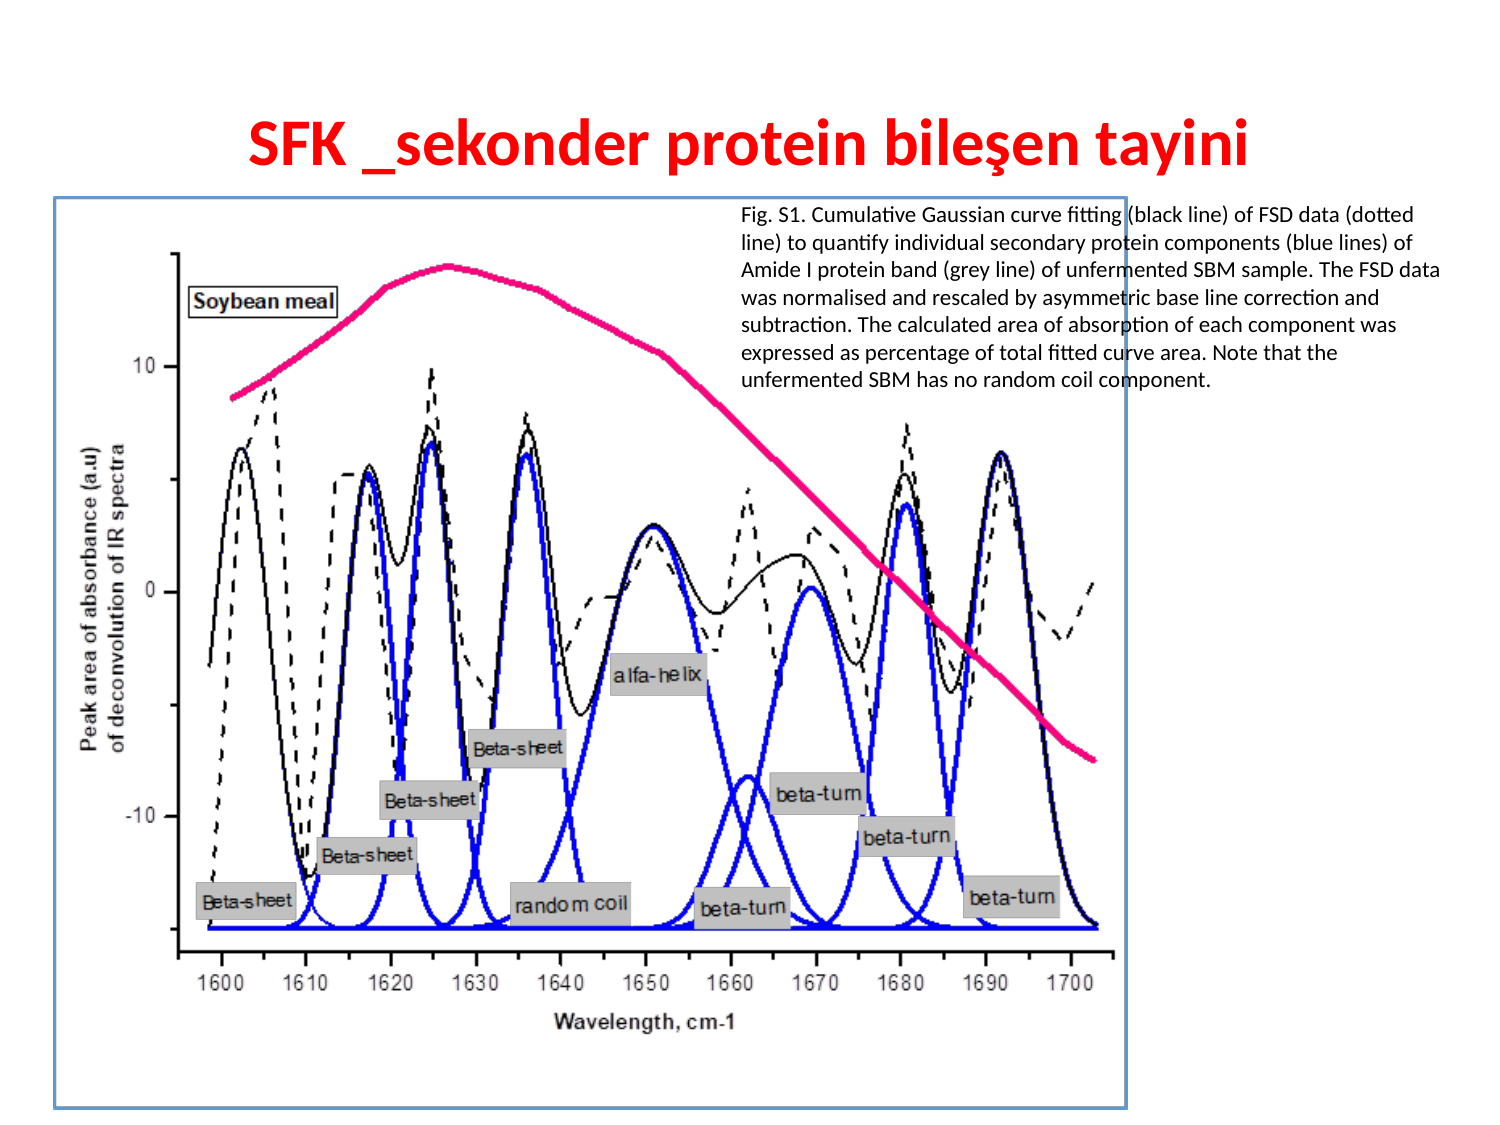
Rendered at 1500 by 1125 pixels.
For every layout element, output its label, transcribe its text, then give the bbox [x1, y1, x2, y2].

text_box Fig. S1. Cumulative Gaussian curve fitting (black line) of FSD data (dotted line) to quantify individual secondary protein components (blue lines) of Amide I protein band (grey line) of unfermented SBM sample. The FSD data was normalised and rescaled by asymmetric base line correction and subtraction. The calculated area of absorption of each component was expressed as percentage of total fitted curve area. Note that the unfermented SBM has no random coil component. [726, 192, 1459, 400]
title SFK _sekonder protein bileşen tayini [75, 45, 1425, 194]
picture [52, 196, 1129, 1110]
